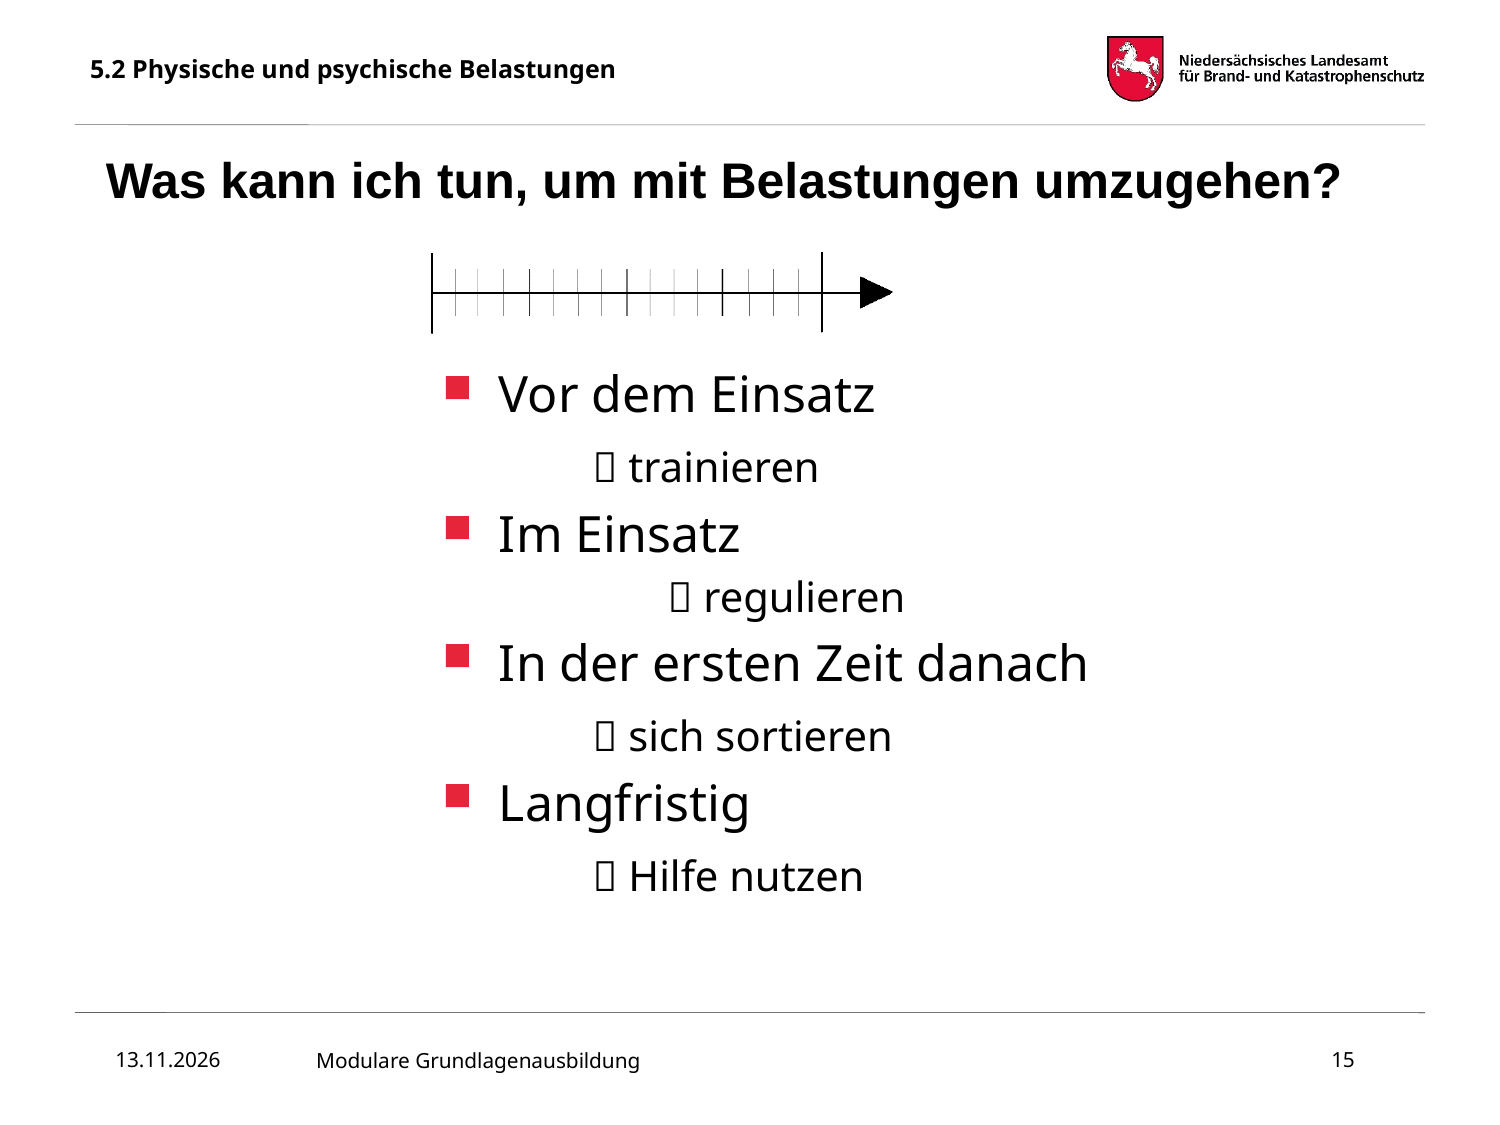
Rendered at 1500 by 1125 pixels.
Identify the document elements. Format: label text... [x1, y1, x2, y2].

footer Modulare Grundlagenausbildung [301, 1023, 988, 1099]
picture [395, 244, 893, 338]
text_box Was kann ich tun, um mit Belastungen umzugehen? [79, 141, 1370, 217]
list Vor dem Einsatz  trainieren Im Einsatz  regulieren In der ersten Zeit danach  sich sortieren Langfristig  Hilfe nutzen [427, 355, 1114, 1024]
title 5.2 Physische und psychische Belastungen [75, 30, 1397, 107]
slide_number 15 [1057, 1023, 1370, 1099]
picture [1397, 36, 1424, 102]
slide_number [100, 1023, 301, 1099]
